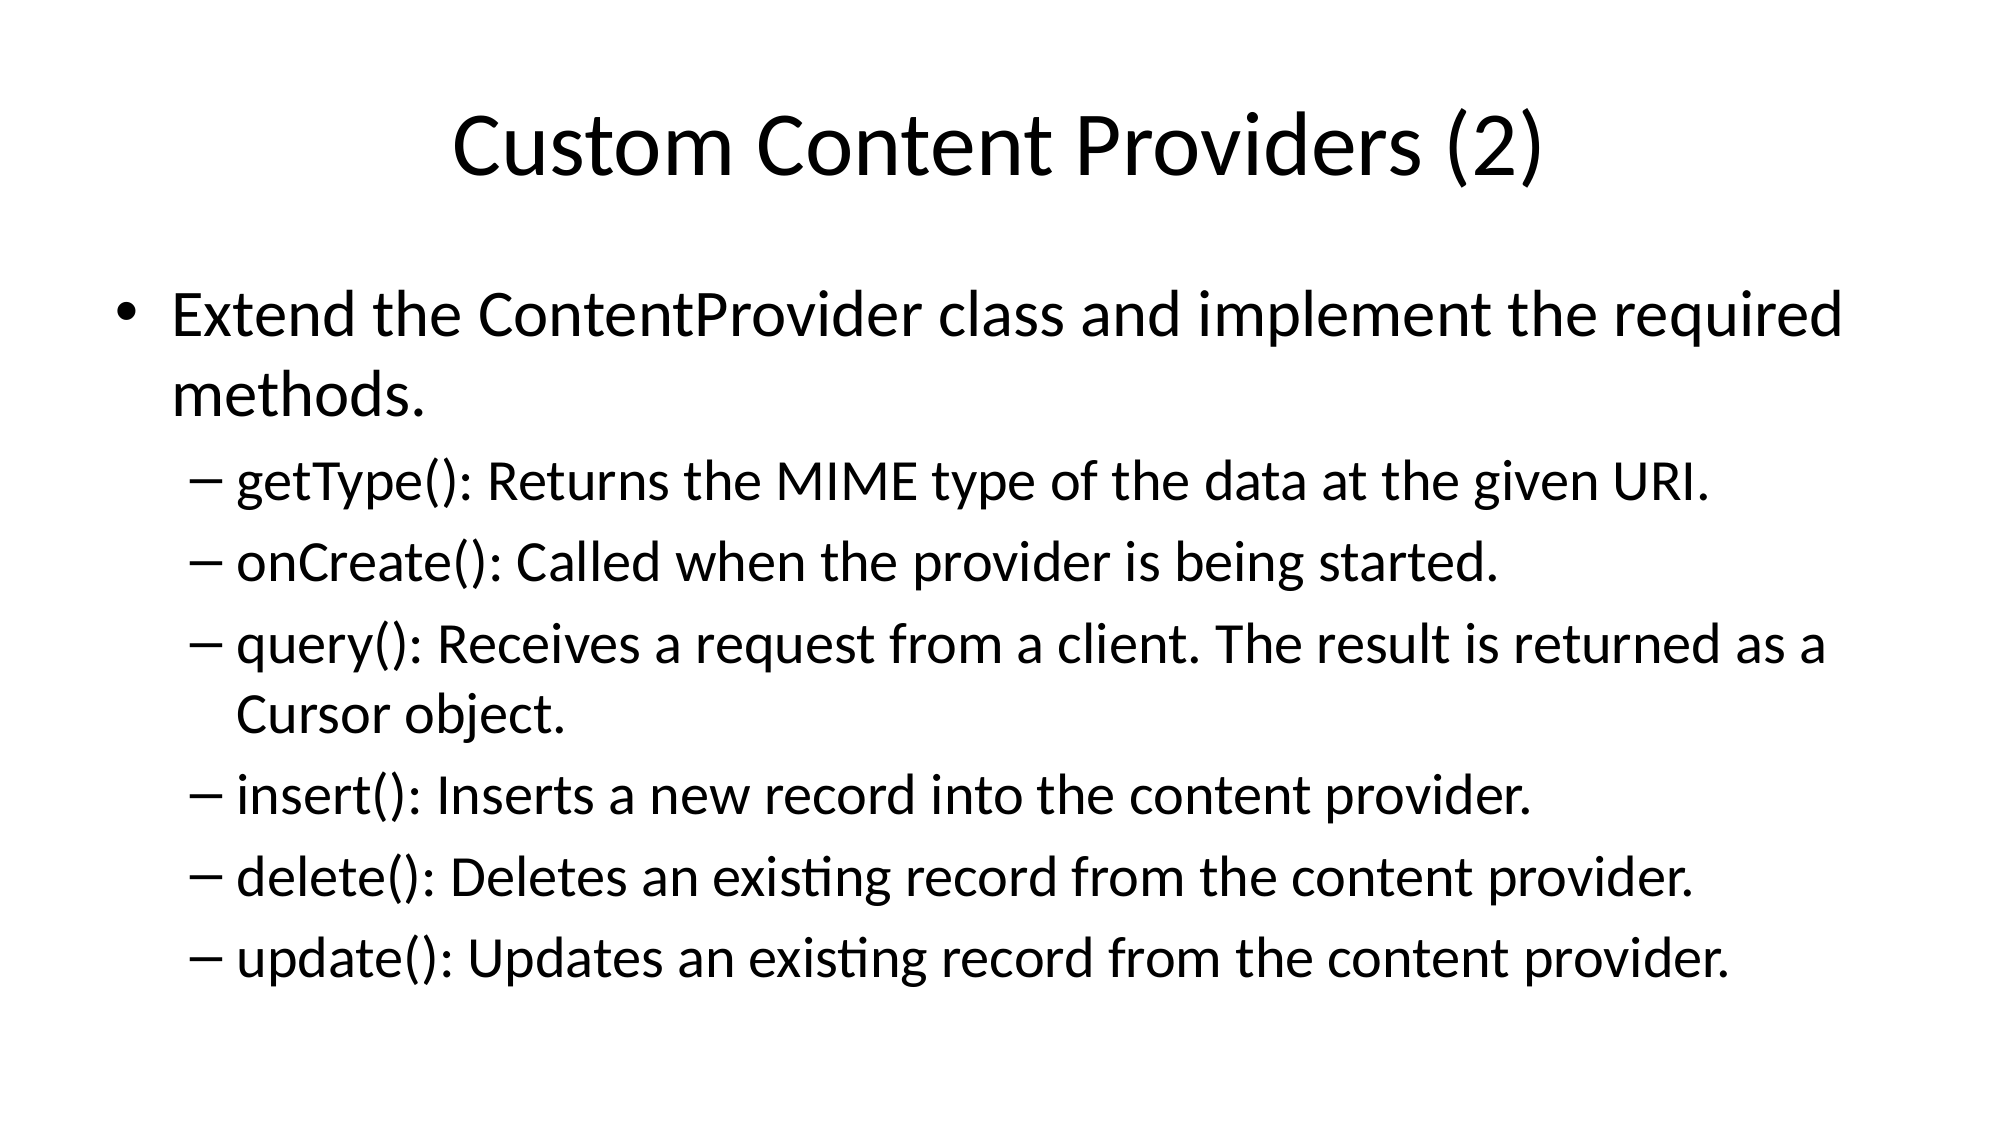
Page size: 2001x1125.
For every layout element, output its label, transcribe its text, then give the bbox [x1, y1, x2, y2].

list Extend the ContentProvider class and implement the required methods. getType(): Returns the MIME type of the data at the given URI. onCreate(): Called when the provider is being started. query(): Receives a request from a client. The result is returned as a Cursor object. insert(): Inserts a new record into the content provider. delete(): Deletes an existing record from the content provider. update(): Updates an existing record from the content provider. [99, 262, 1900, 1005]
title Custom Content Providers (2) [99, 45, 1900, 233]
